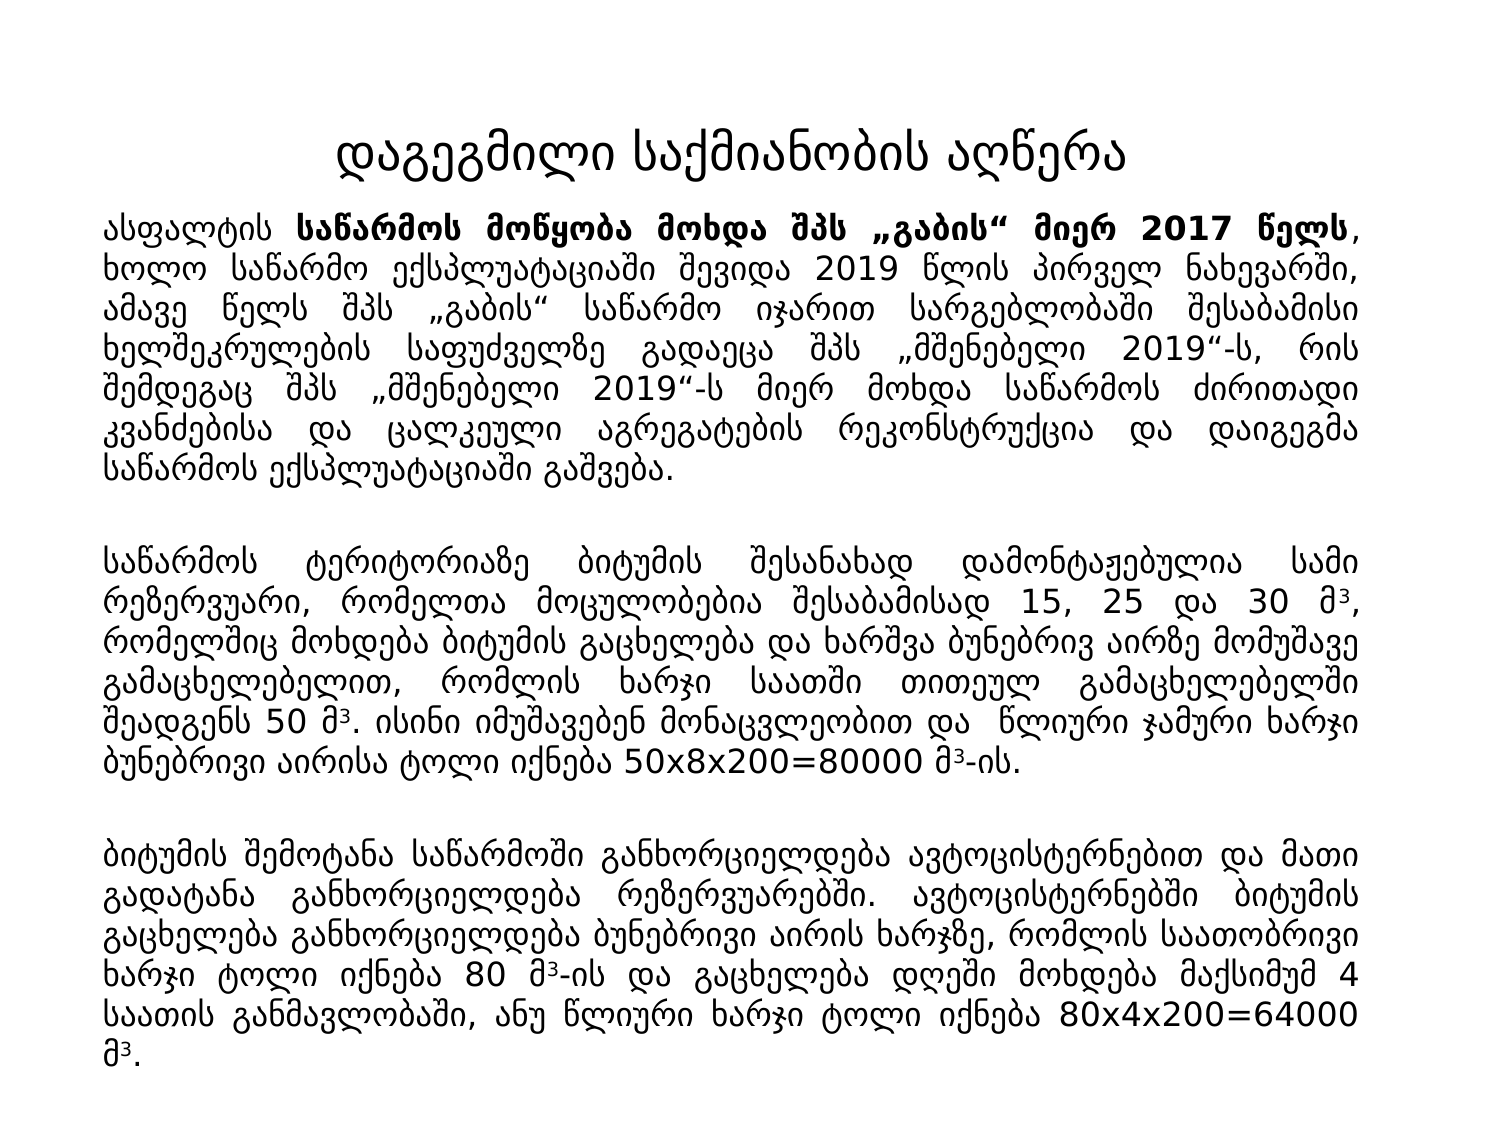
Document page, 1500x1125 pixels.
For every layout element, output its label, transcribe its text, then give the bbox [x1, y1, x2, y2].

subtitle ასფალტის საწარმოს მოწყობა მოხდა შპს „გაბის“ მიერ 2017 წელს, ხოლო საწარმო ექსპლუატაციაში შევიდა 2019 წლის პირველ ნახევარში, ამავე წელს შპს „გაბის“ საწარმო იჯარით სარგებლობაში შესაბამისი ხელშეკრულების საფუძველზე გადაეცა შპს „მშენებელი 2019“-ს, რის შემდეგაც შპს „მშენებელი 2019“-ს მიერ მოხდა საწარმოს ძირითადი კვანძებისა და ცალკეული აგრეგატების რეკონსტრუქცია და დაიგეგმა საწარმოს ექსპლუატაციაში გაშვება. საწარმოს ტერიტორიაზე ბიტუმის შესანახად დამონტაჟებულია სამი რეზერვუარი, რომელთა მოცულობებია შესაბამისად 15, 25 და 30 მ3, რომელშიც მოხდება ბიტუმის გაცხელება და ხარშვა ბუნებრივ აირზე მომუშავე გამაცხელებელით, რომლის ხარჯი საათში თითეულ გამაცხელებელში შეადგენს 50 მ3. ისინი იმუშავებენ მონაცვლეობით და წლიური ჯამური ხარჯი ბუნებრივი აირისა ტოლი იქნება 50x8x200=80000 მ3-ის. ბიტუმის შემოტანა საწარმოში განხორციელდება ავტოცისტერნებით და მათი გადატანა განხორციელდება რეზერვუარებში. ავტოცისტერნებში ბიტუმის გაცხელება განხორციელდება ბუნებრივი აირის ხარჯზე, რომლის საათობრივი ხარჯი ტოლი იქნება 80 მ3-ის და გაცხელება დღეში მოხდება მაქსიმუმ 4 საათის განმავლობაში, ანუ წლიური ხარჯი ტოლი იქნება 80x4x200=64000 მ3. [87, 200, 1376, 1038]
title დაგეგმილი საქმიანობის აღწერა [87, 112, 1376, 188]
